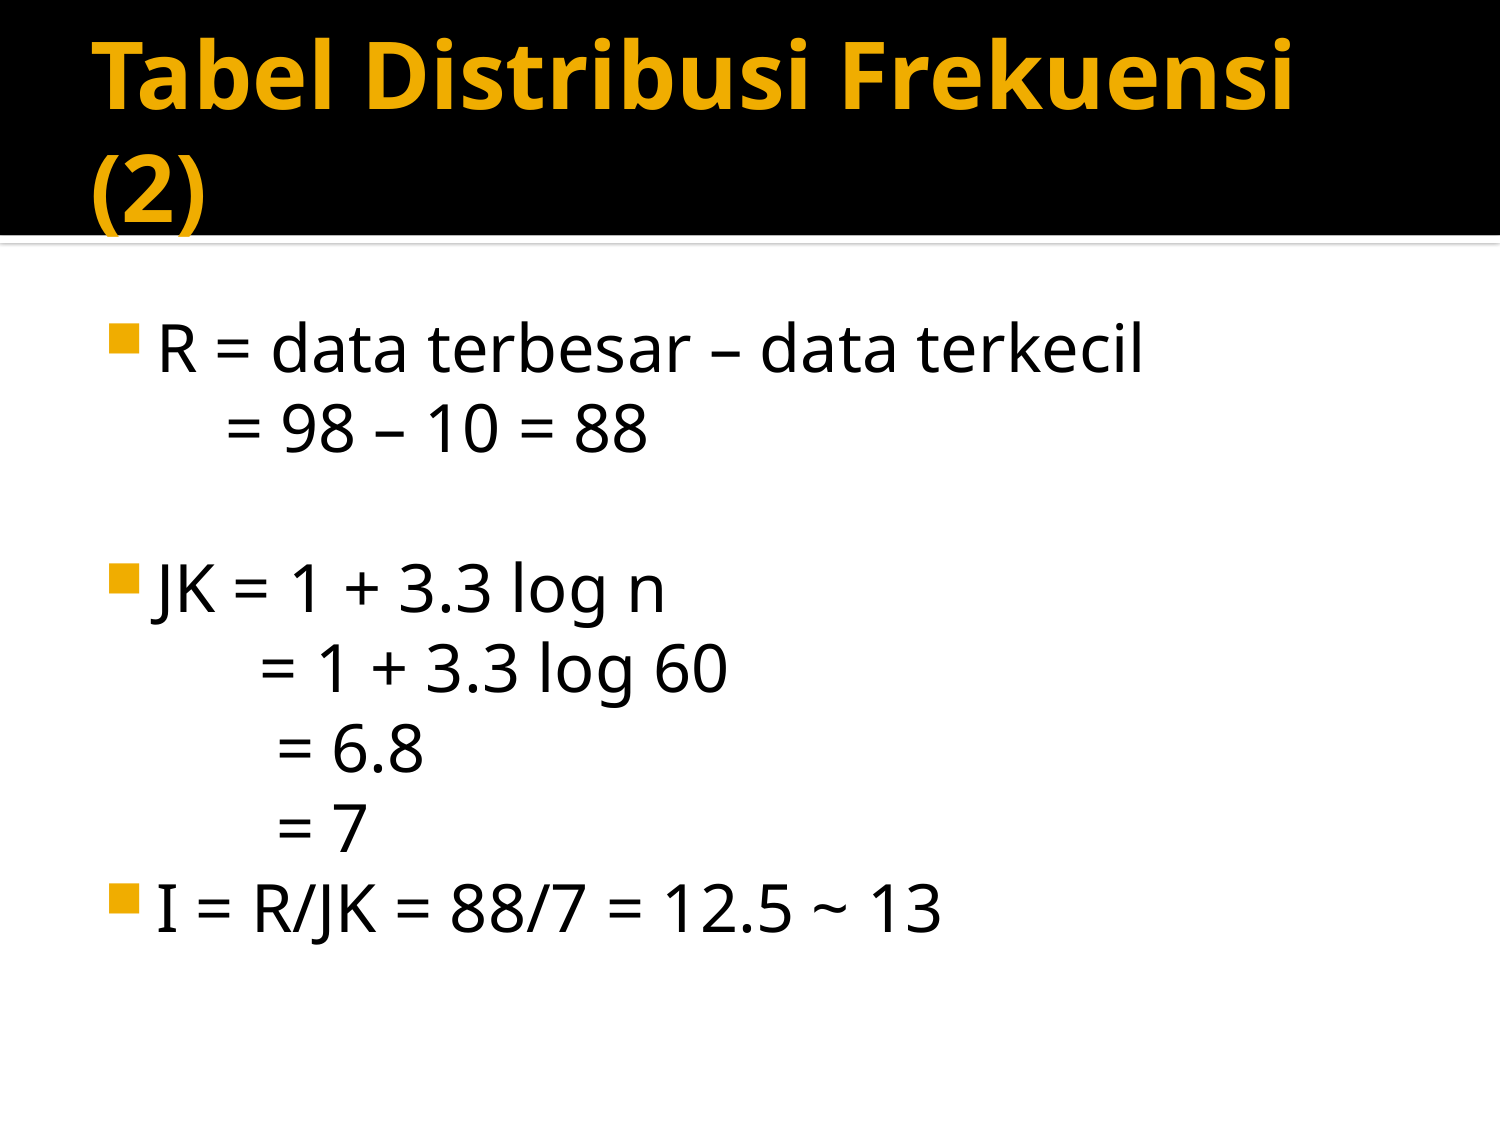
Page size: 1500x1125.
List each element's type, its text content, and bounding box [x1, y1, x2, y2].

list R = data terbesar – data terkecil = 98 – 10 = 88 JK = 1 + 3.3 log n = 1 + 3.3 log 60 = 6.8 = 7 I = R/JK = 88/7 = 12.5 ~ 13 [75, 291, 1425, 1050]
title Tabel Distribusi Frekuensi (2) [75, 25, 1425, 231]
